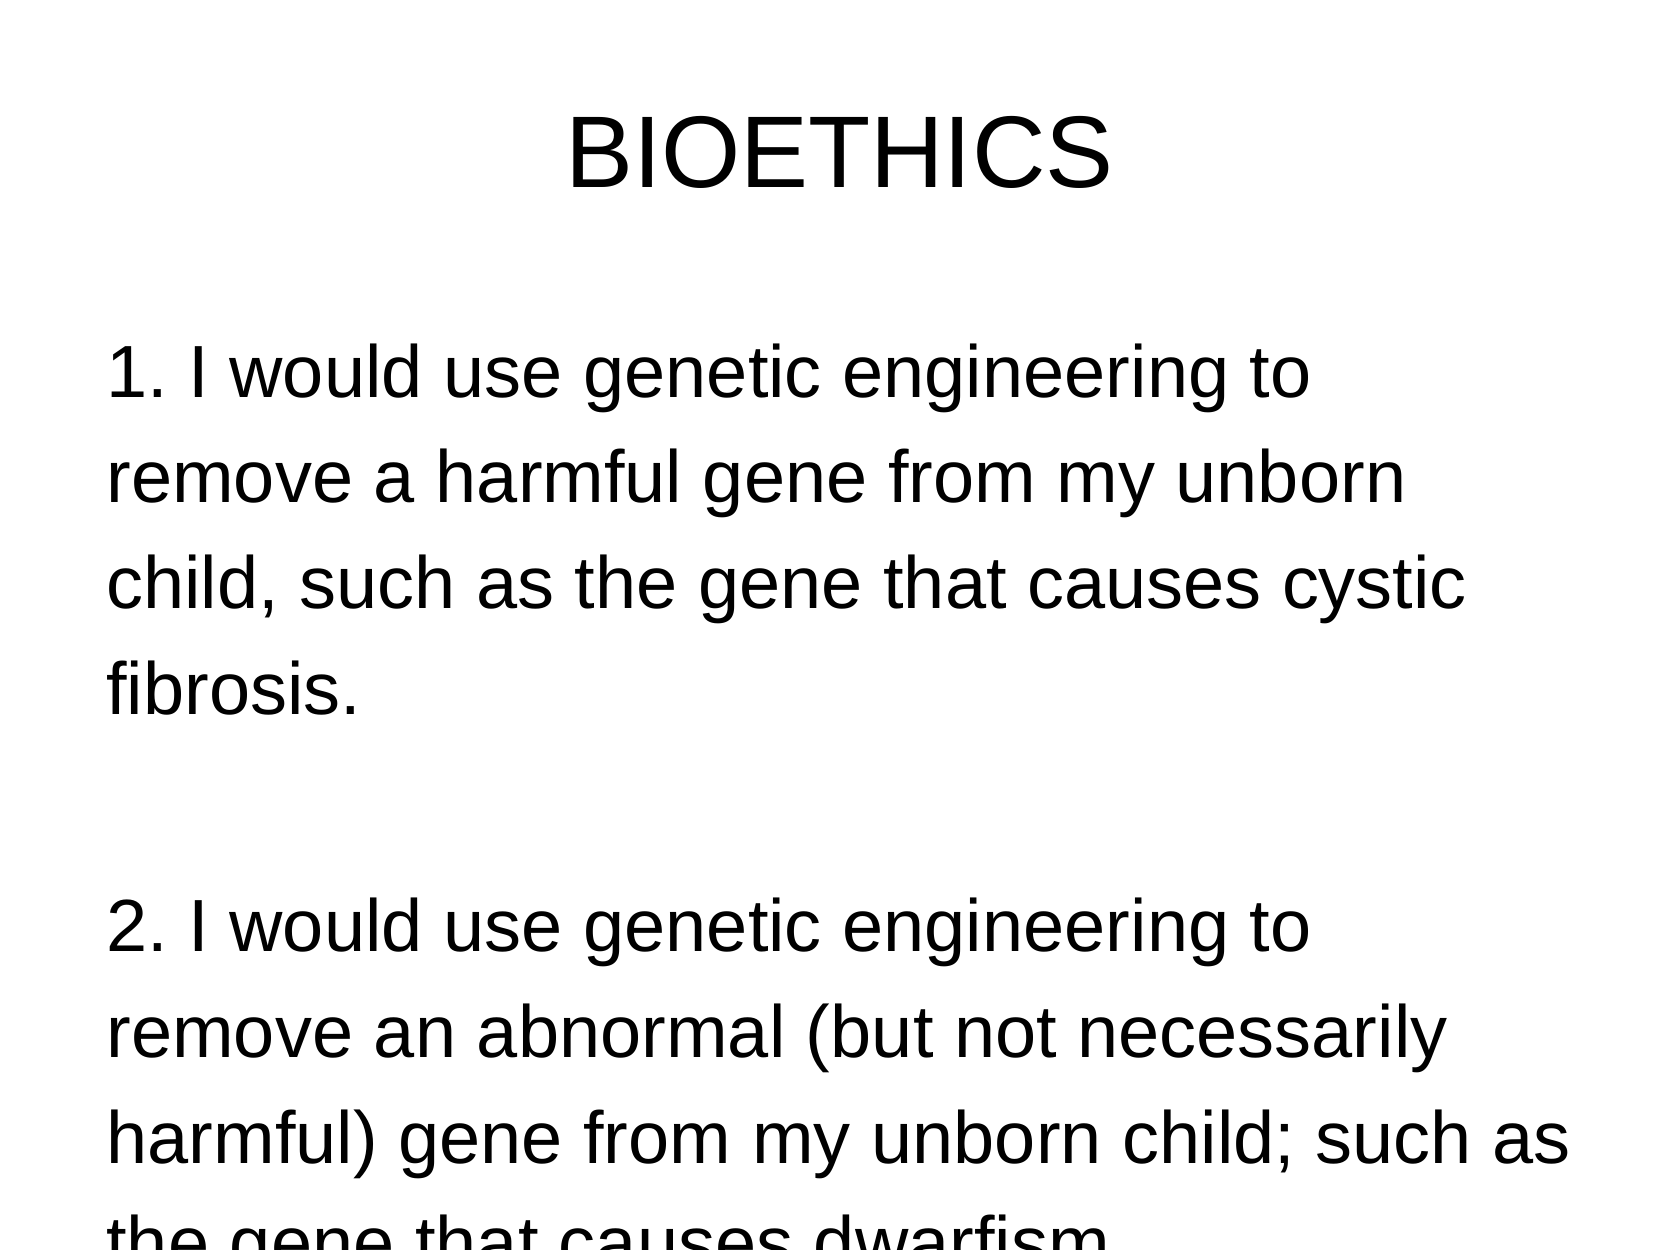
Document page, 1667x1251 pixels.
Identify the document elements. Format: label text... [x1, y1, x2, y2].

title BIOETHICS [100, 58, 1579, 213]
text_box 1. I would use genetic engineering to remove a harmful gene from my unborn child, such as the gene that causes cystic fibrosis. 2. I would use genetic engineering to remove an abnormal (but not necessarily harmful) gene from my unborn child; such as the gene that causes dwarfism. [100, 300, 1579, 1121]
